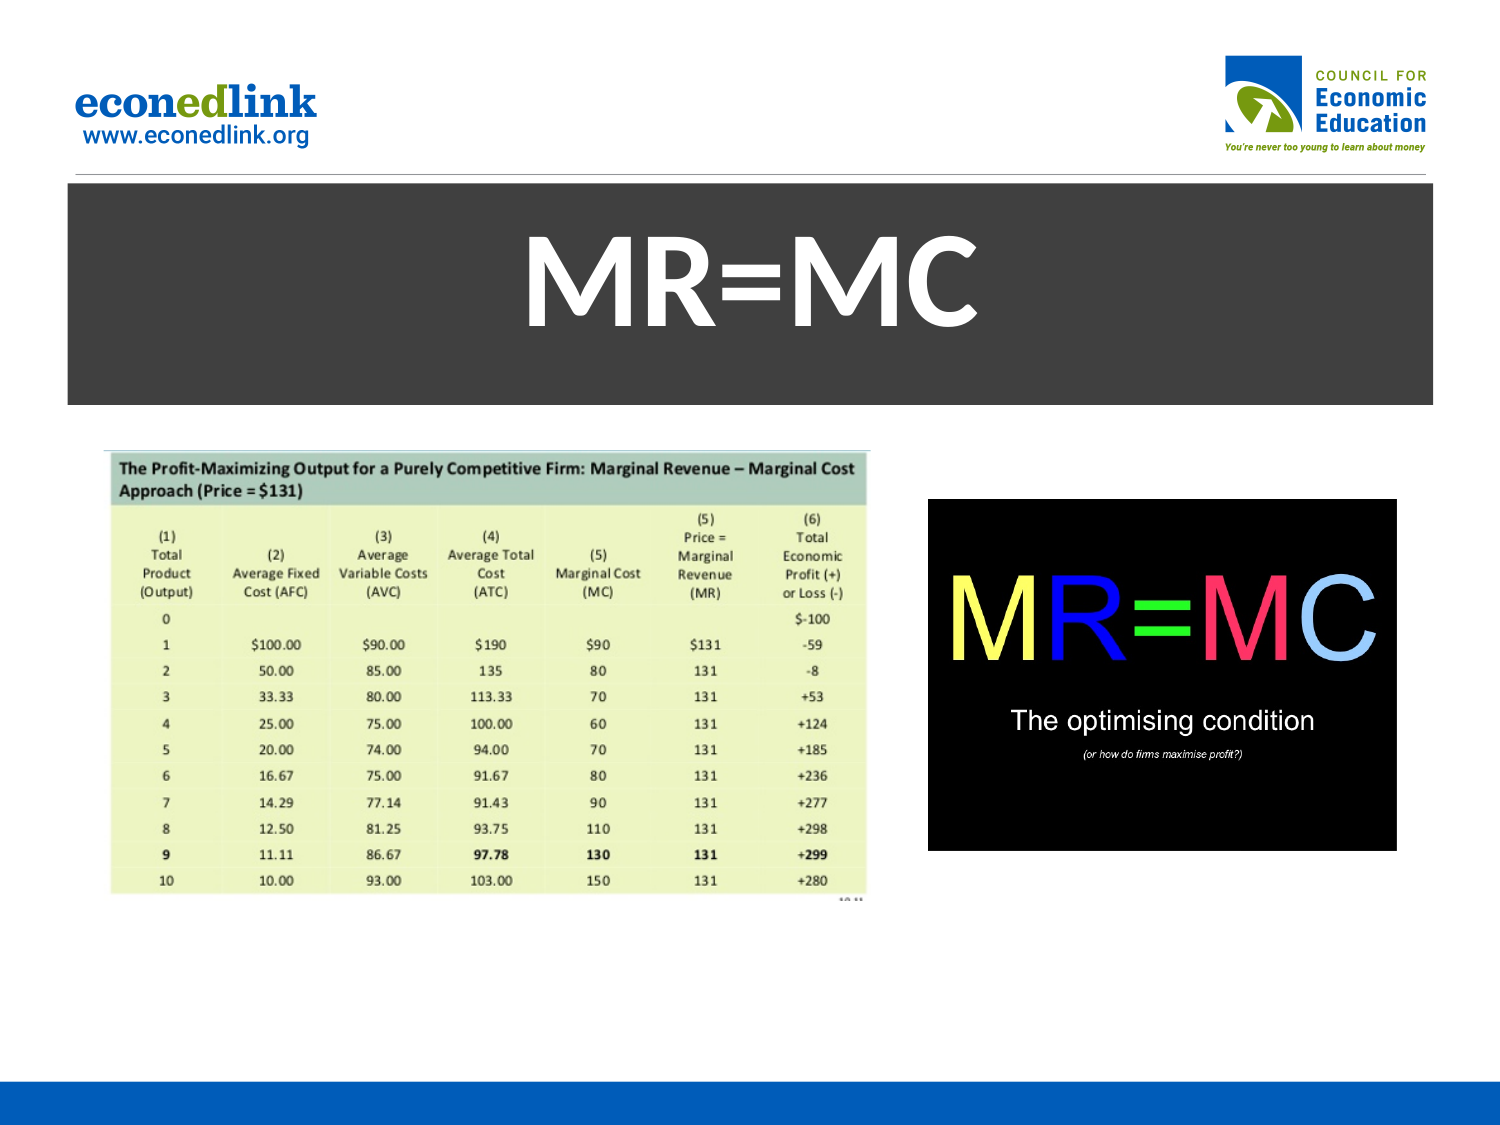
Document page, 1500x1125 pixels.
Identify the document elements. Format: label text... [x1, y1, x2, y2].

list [928, 499, 1397, 852]
text_box [65, 181, 1435, 407]
title MR=MC [102, 212, 1398, 376]
picture [0, 0, 1500, 1125]
